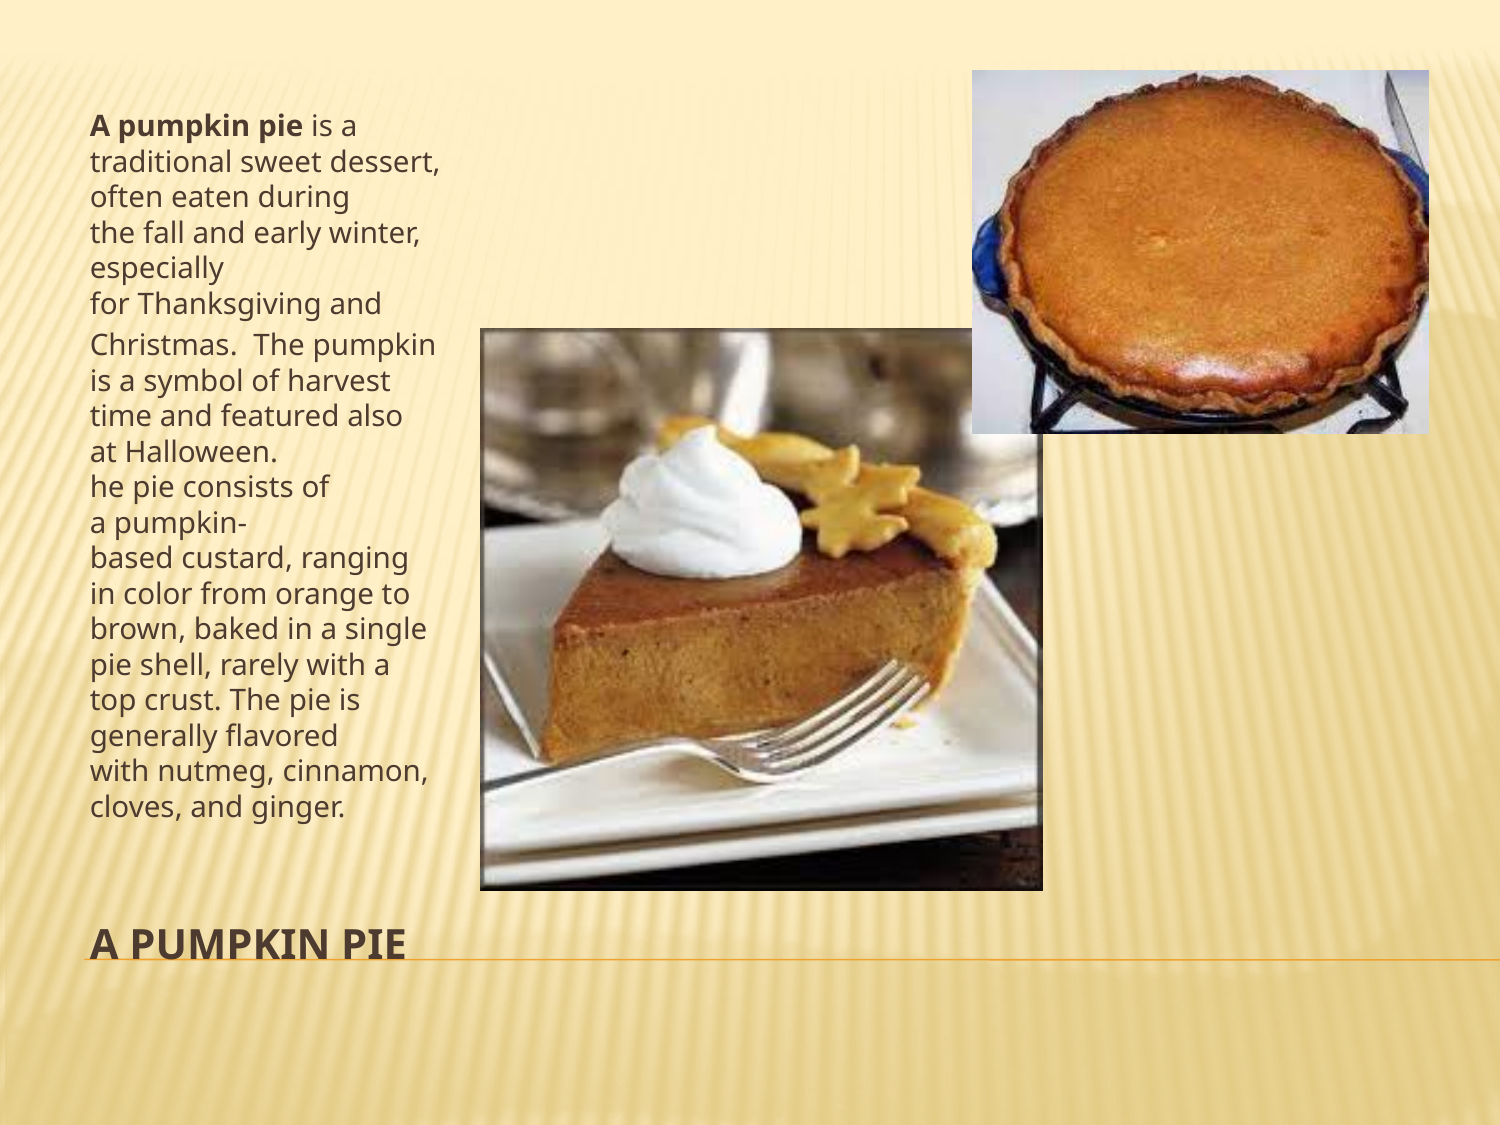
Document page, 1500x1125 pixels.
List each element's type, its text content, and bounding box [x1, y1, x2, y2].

title A Pumpkin pie [75, 900, 1463, 986]
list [972, 69, 1429, 434]
list A pumpkin pie is a traditional sweet dessert, often eaten during the fall and early winter, especially for Thanksgiving and Christmas. The pumpkin is a symbol of harvest time and featured also at Halloween. he pie consists of a pumpkin-based custard, ranging in color from orange to brown, baked in a single pie shell, rarely with a top crust. The pie is generally flavored with nutmeg, cinnamon, cloves, and ginger. [75, 99, 457, 888]
picture [480, 327, 1044, 891]
